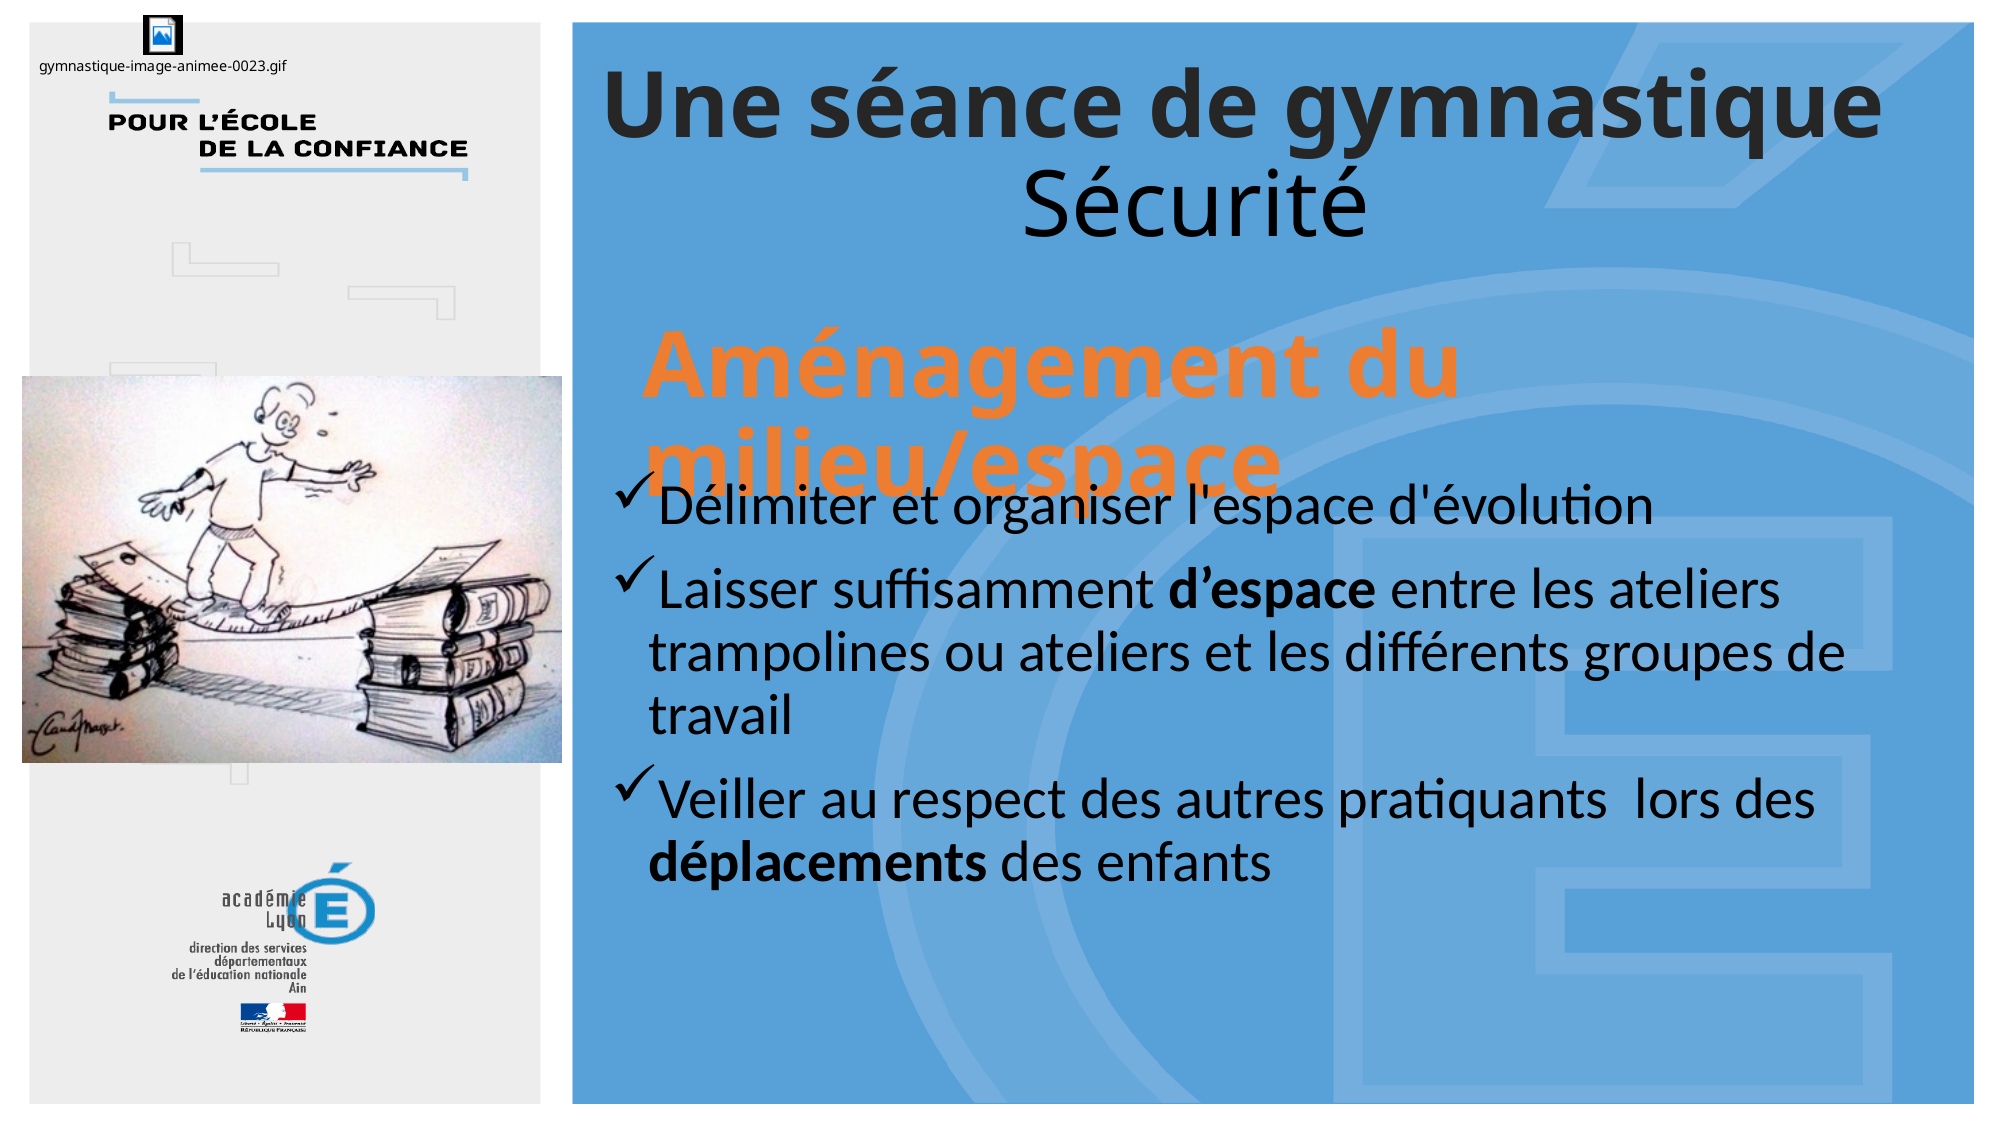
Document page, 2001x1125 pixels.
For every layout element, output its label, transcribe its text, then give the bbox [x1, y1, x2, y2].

text_box Aménagement du milieu/espace [627, 311, 1893, 444]
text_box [15, 15, 311, 80]
text_box Délimiter et organiser l'espace d'évolution Laisser suffisamment d’espace entre les ateliers trampolines ou ateliers et les différents groupes de travail Veiller au respect des autres pratiquants lors des déplacements des enfants [595, 467, 1925, 949]
text_box Sécurité [1006, 150, 1784, 288]
text_box Une séance de gymnastique [518, 38, 1969, 164]
picture [0, 0, 2001, 1125]
